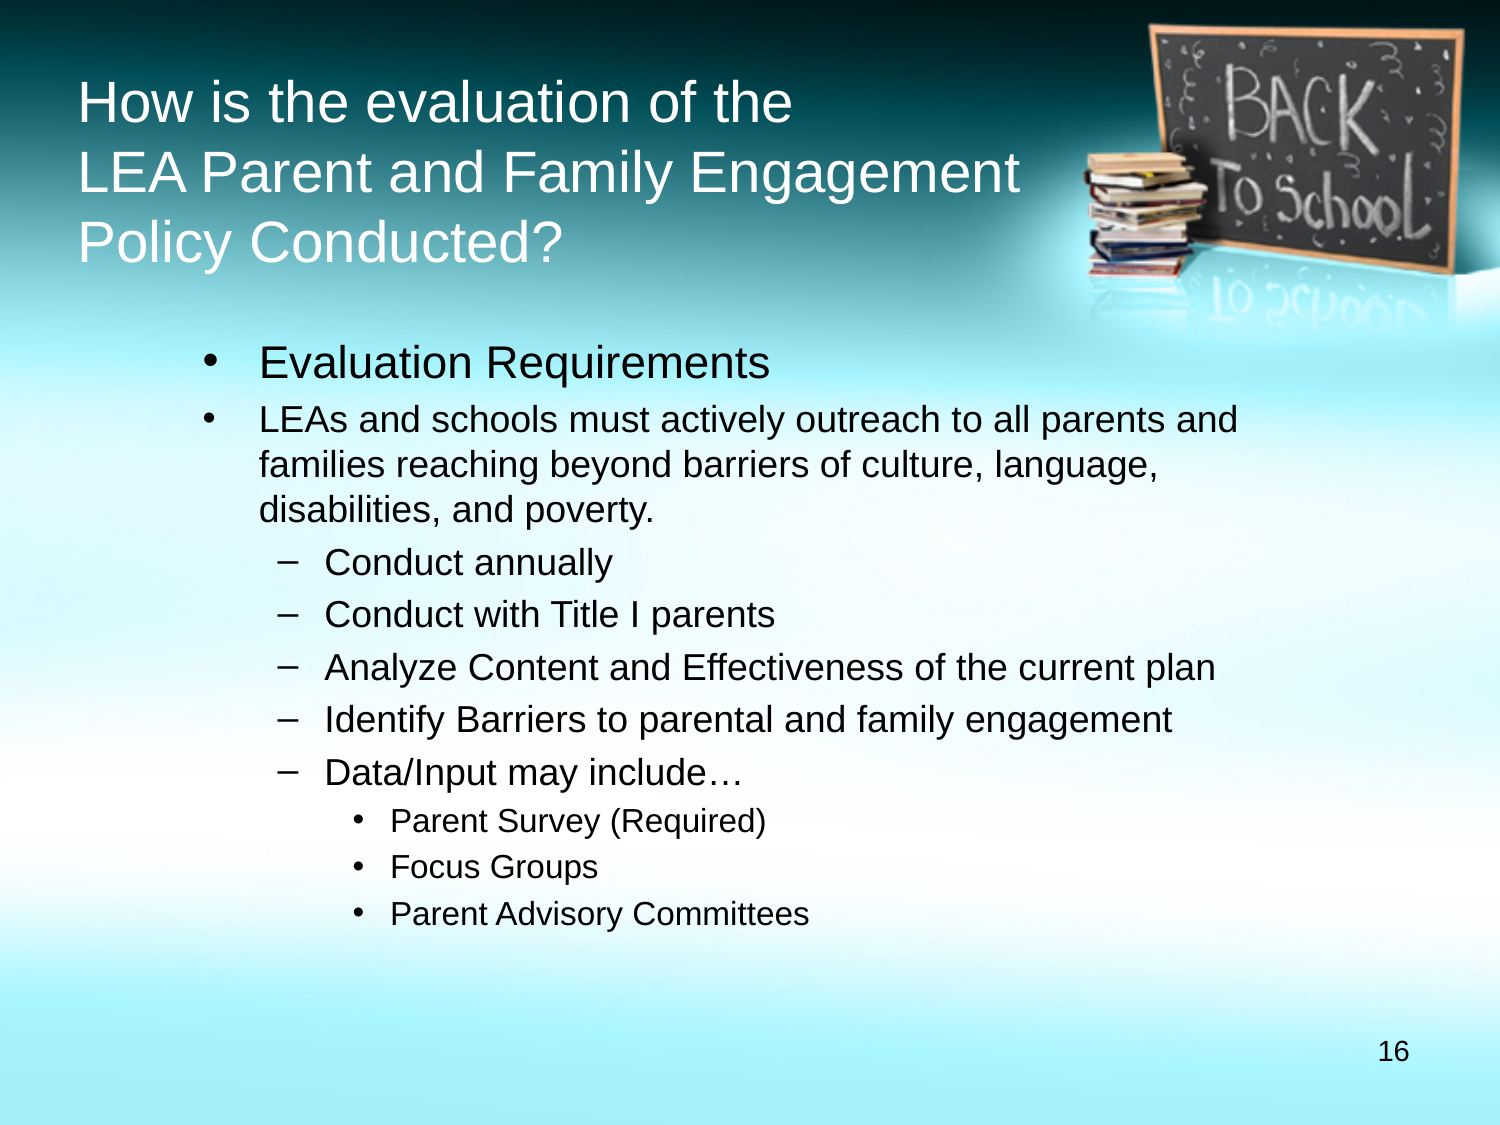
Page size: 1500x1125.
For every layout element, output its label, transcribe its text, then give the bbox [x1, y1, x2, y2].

slide_number ‹#› [1074, 1024, 1425, 1103]
picture [0, 0, 1500, 1125]
title How is the evaluation of the LEA Parent and Family Engagement Policy Conducted? [62, 75, 1075, 263]
list Evaluation Requirements LEAs and schools must actively outreach to all parents and families reaching beyond barriers of culture, language, disabilities, and poverty. Conduct annually Conduct with Title I parents Analyze Content and Effectiveness of the current plan Identify Barriers to parental and family engagement Data/Input may include… Parent Survey (Required) Focus Groups Parent Advisory Committees [187, 324, 1363, 1100]
